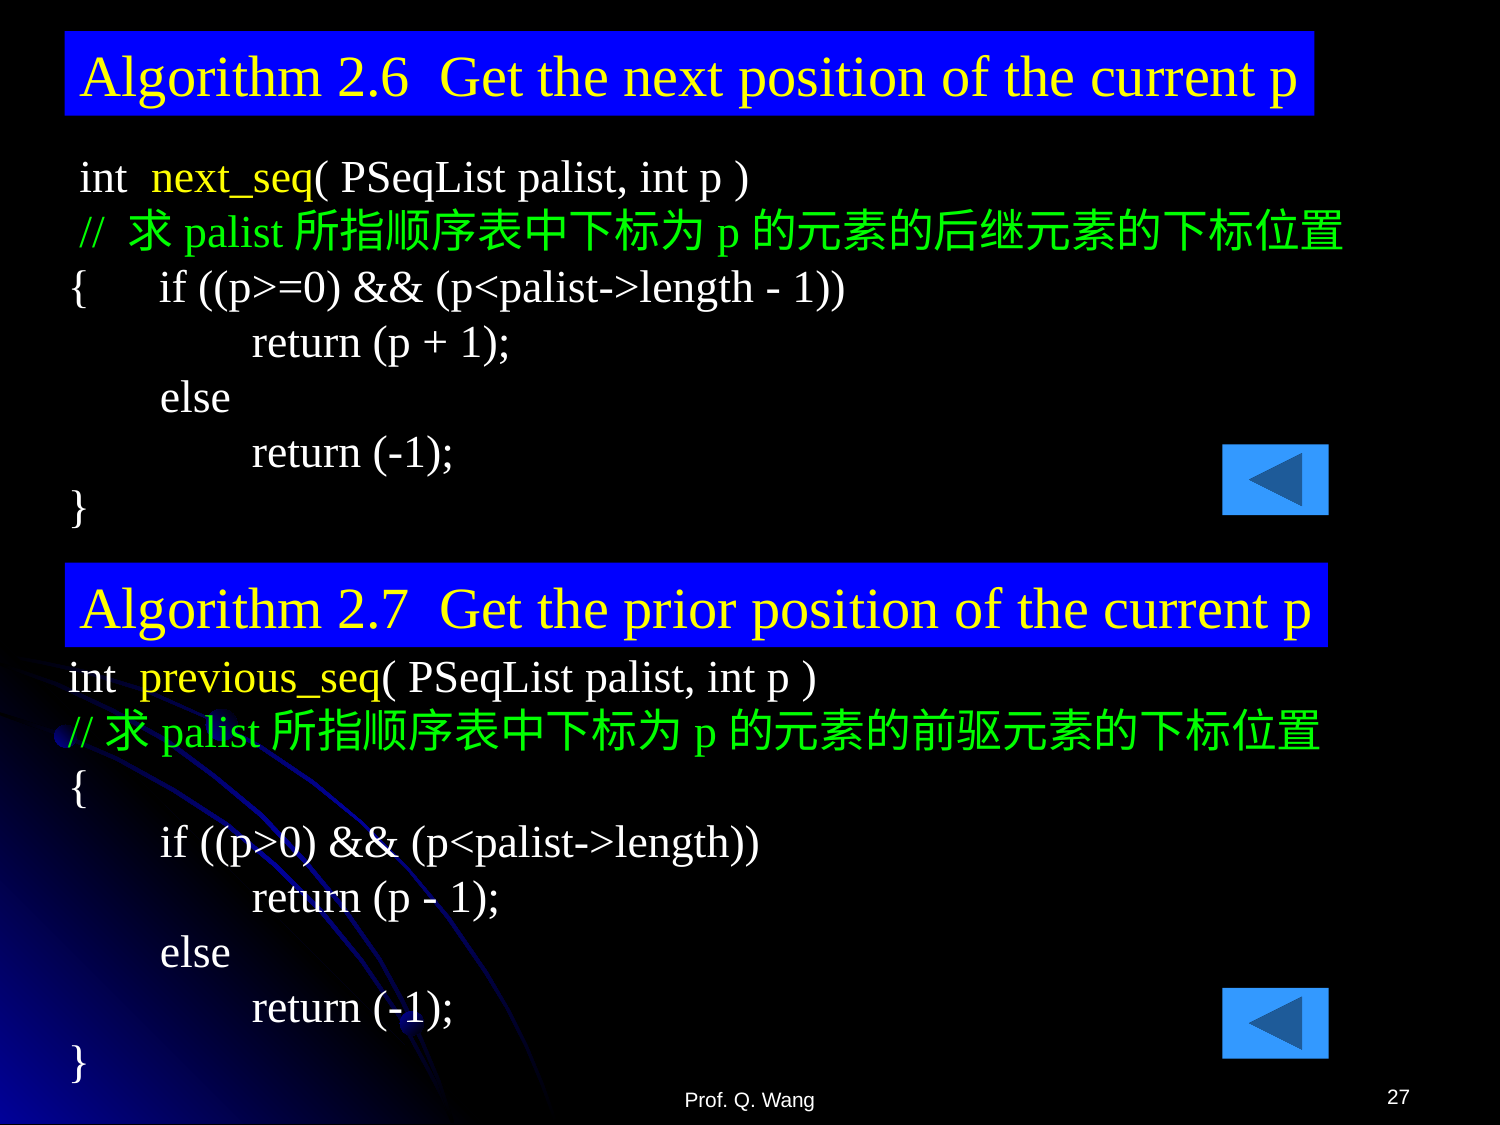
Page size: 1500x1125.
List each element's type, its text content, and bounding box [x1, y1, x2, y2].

text_box [1222, 444, 1329, 516]
text_box int next_seq( PSeqList palist, int p ) // 求palist所指顺序表中下标为p的元素的后继元素的下标位置 { if ((p>=0) && (p<palist->length - 1)) return (p + 1); else return (-1); } [53, 139, 1412, 539]
footer Prof. Q. Wang [512, 1094, 988, 1125]
text_box [1222, 987, 1329, 1059]
text_box Algorithm 2.7 Get the prior position of the current p [64, 562, 1328, 639]
slide_number 27 [1074, 1051, 1425, 1125]
text_box Algorithm 2.6 Get the next position of the current p [64, 31, 1315, 116]
text_box int previous_seq( PSeqList palist, int p ) //求palist所指顺序表中下标为p的元素的前驱元素的下标位置 { if ((p>0) && (p<palist->length)) return (p - 1); else return (-1); } [53, 639, 1365, 1094]
